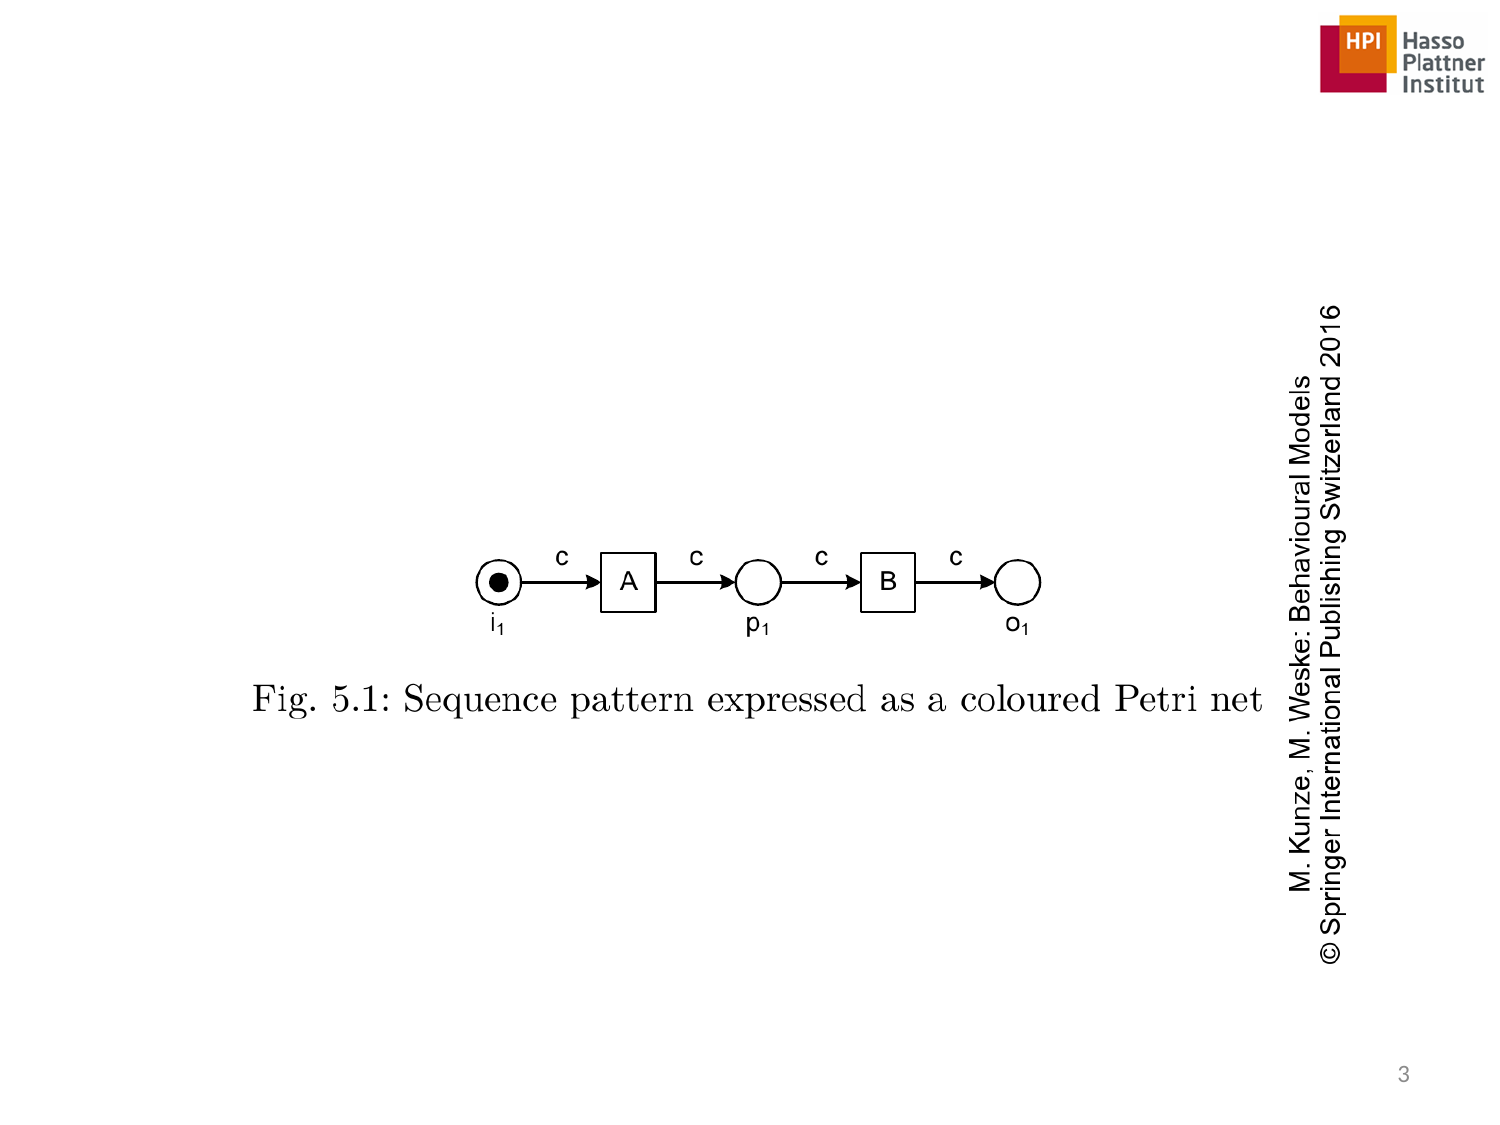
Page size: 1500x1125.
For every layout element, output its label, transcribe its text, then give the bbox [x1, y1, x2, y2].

slide_number 3 [1074, 1042, 1425, 1103]
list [151, 262, 1349, 1006]
picture [1318, 12, 1488, 95]
